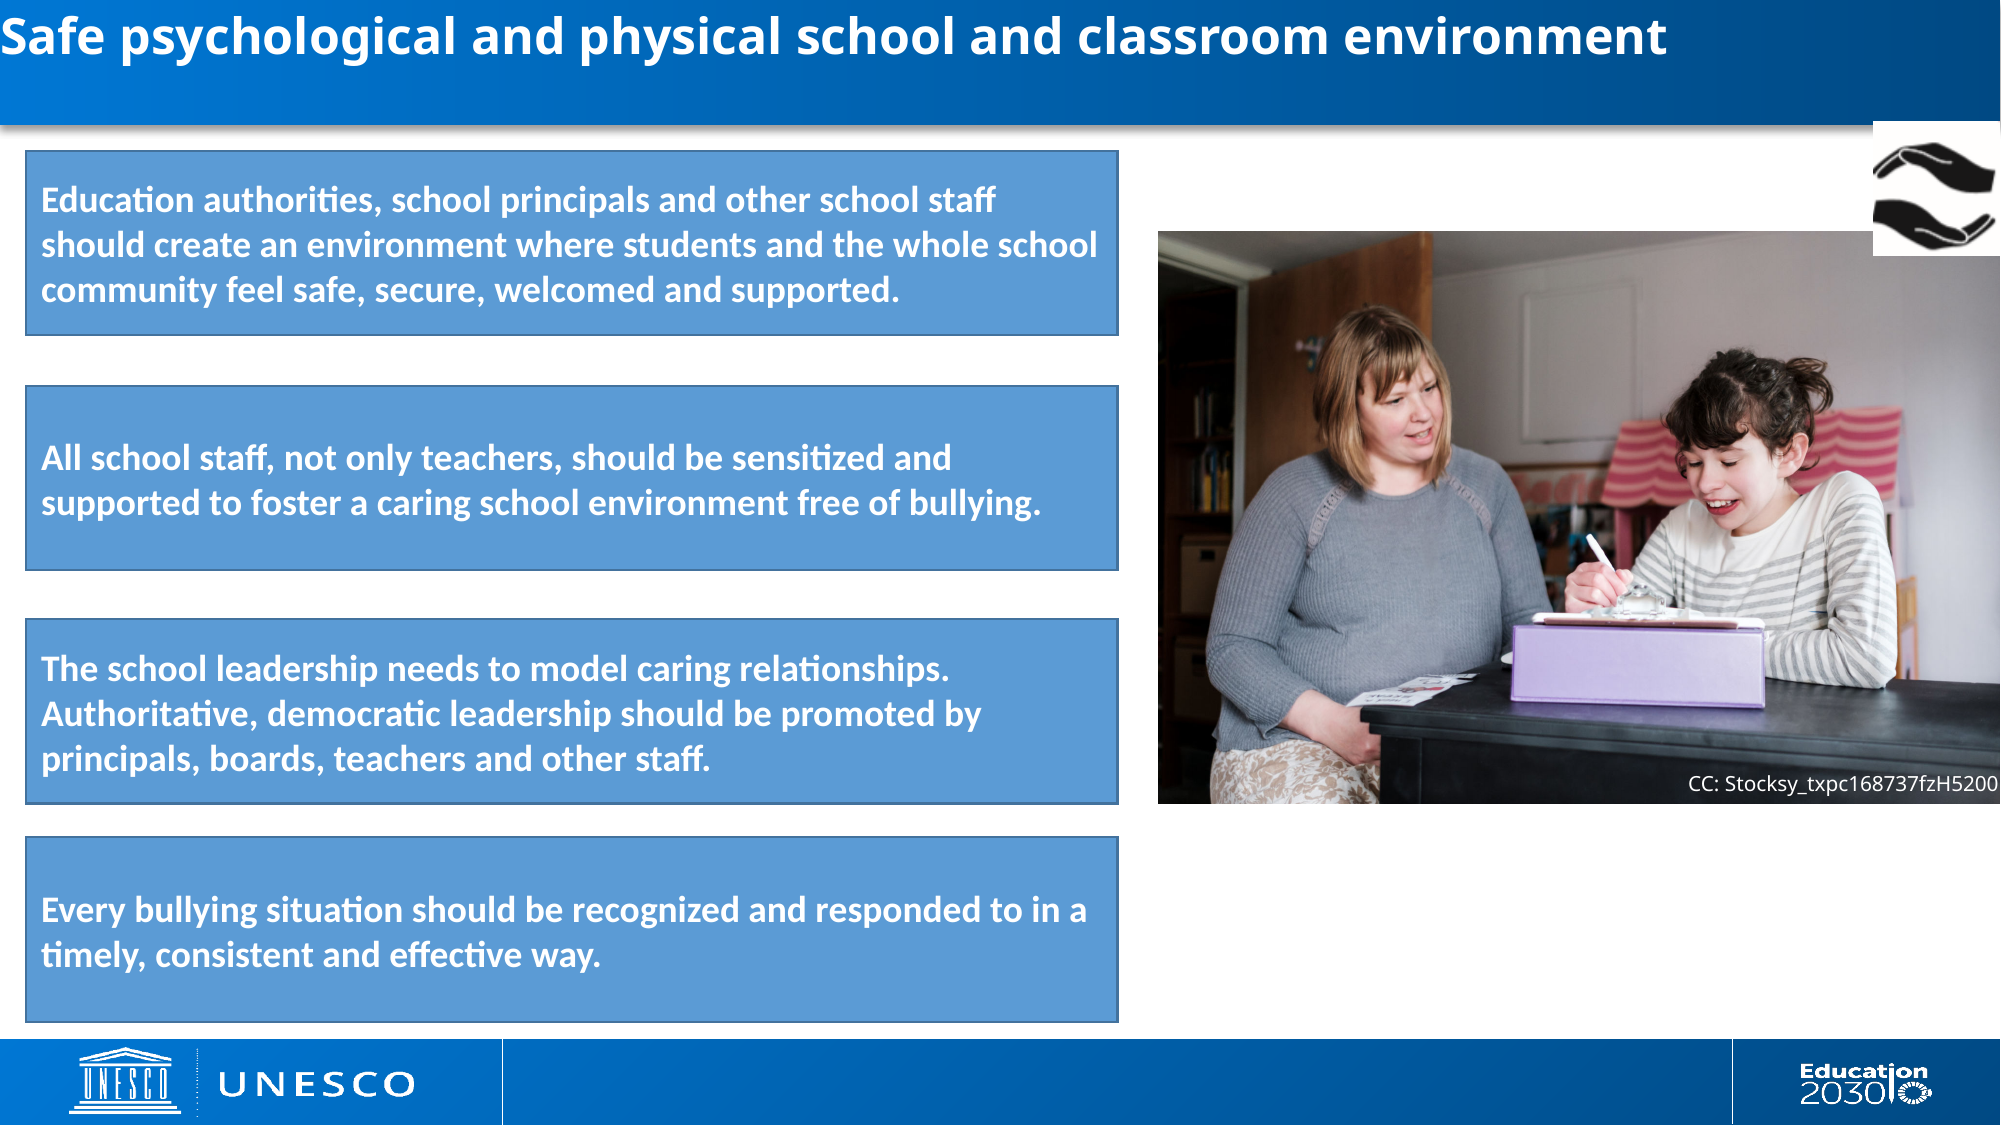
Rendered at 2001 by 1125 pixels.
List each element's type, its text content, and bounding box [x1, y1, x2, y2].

text_box All school staff, not only teachers, should be sensitized and supported to foster a caring school environment free of bullying. [25, 385, 1119, 571]
picture [69, 1047, 414, 1117]
text_box Education authorities, school principals and other school staff should create an environment where students and the whole school community feel safe, secure, welcomed and supported. [25, 150, 1119, 336]
title Safe psychological and physical school and classroom environment [0, 3, 2000, 126]
picture [1781, 1048, 1951, 1119]
picture [1158, 121, 2000, 804]
text_box Every bullying situation should be recognized and responded to in a timely, consistent and effective way. [25, 836, 1119, 1023]
text_box The school leadership needs to model caring relationships. Authoritative, democratic leadership should be promoted by principals, boards, teachers and other staff. [25, 618, 1119, 805]
